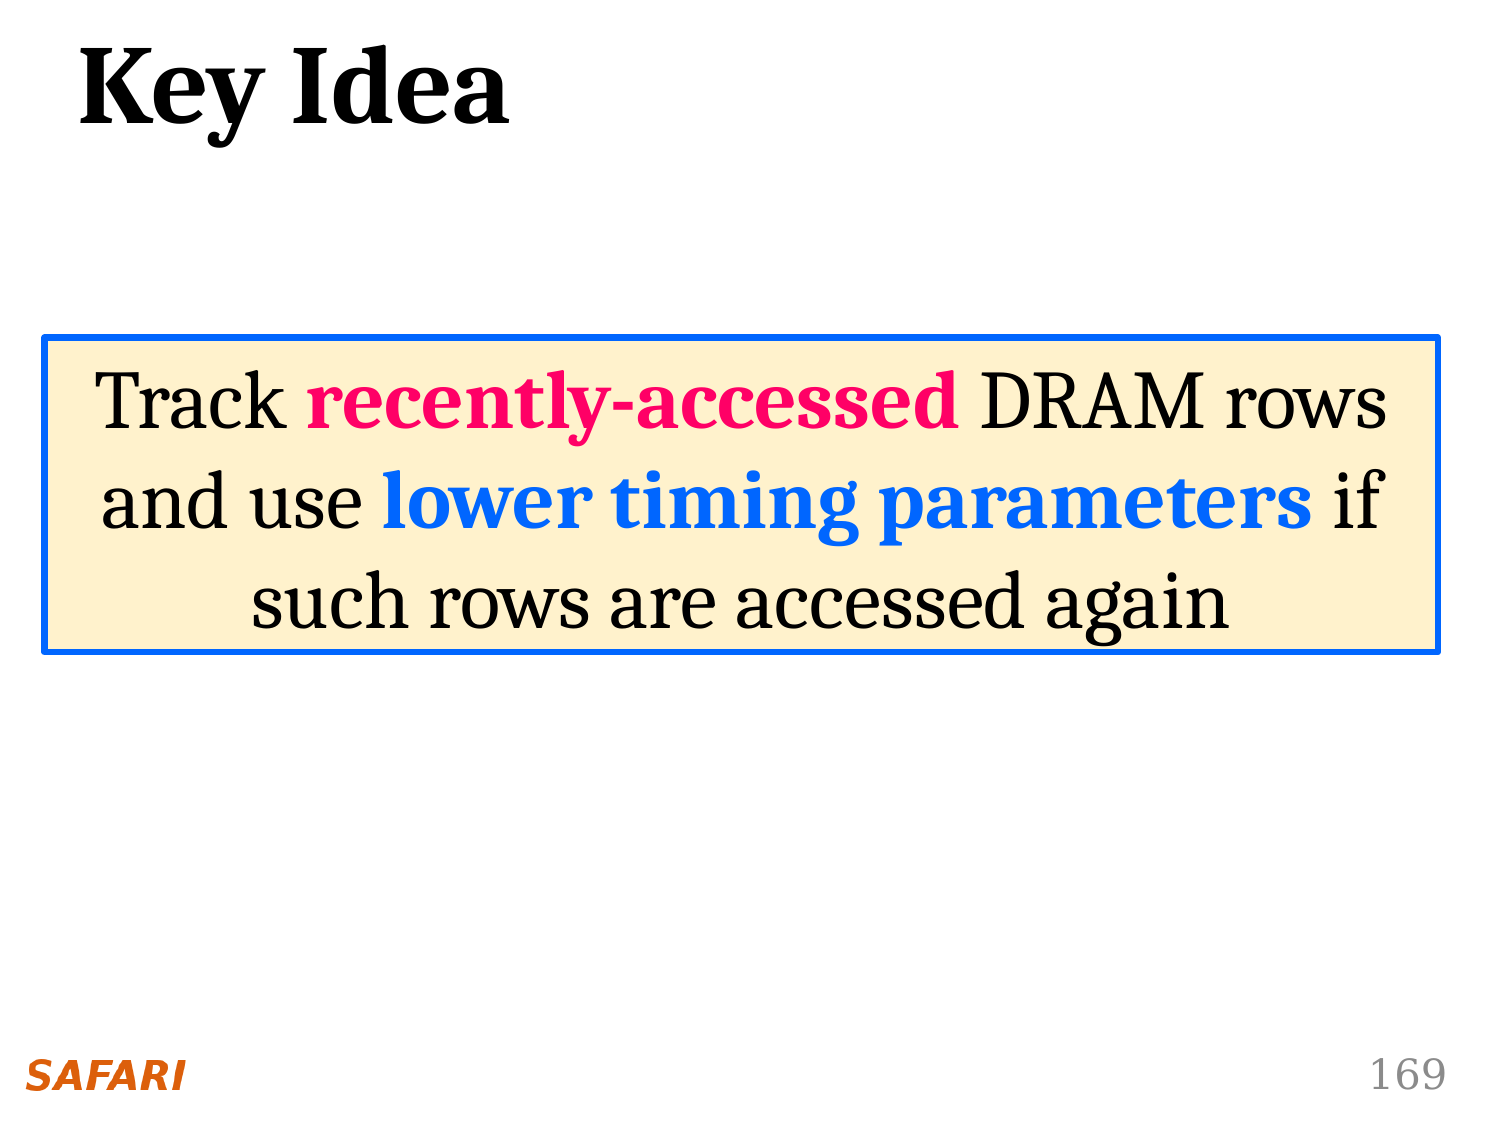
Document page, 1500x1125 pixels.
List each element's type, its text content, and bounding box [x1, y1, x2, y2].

title Key Idea [62, 24, 1438, 150]
picture [24, 1051, 191, 1100]
text_box Track recently-accessed DRAM rows and use lower timing parameters if such rows are accessed again [44, 337, 1438, 653]
